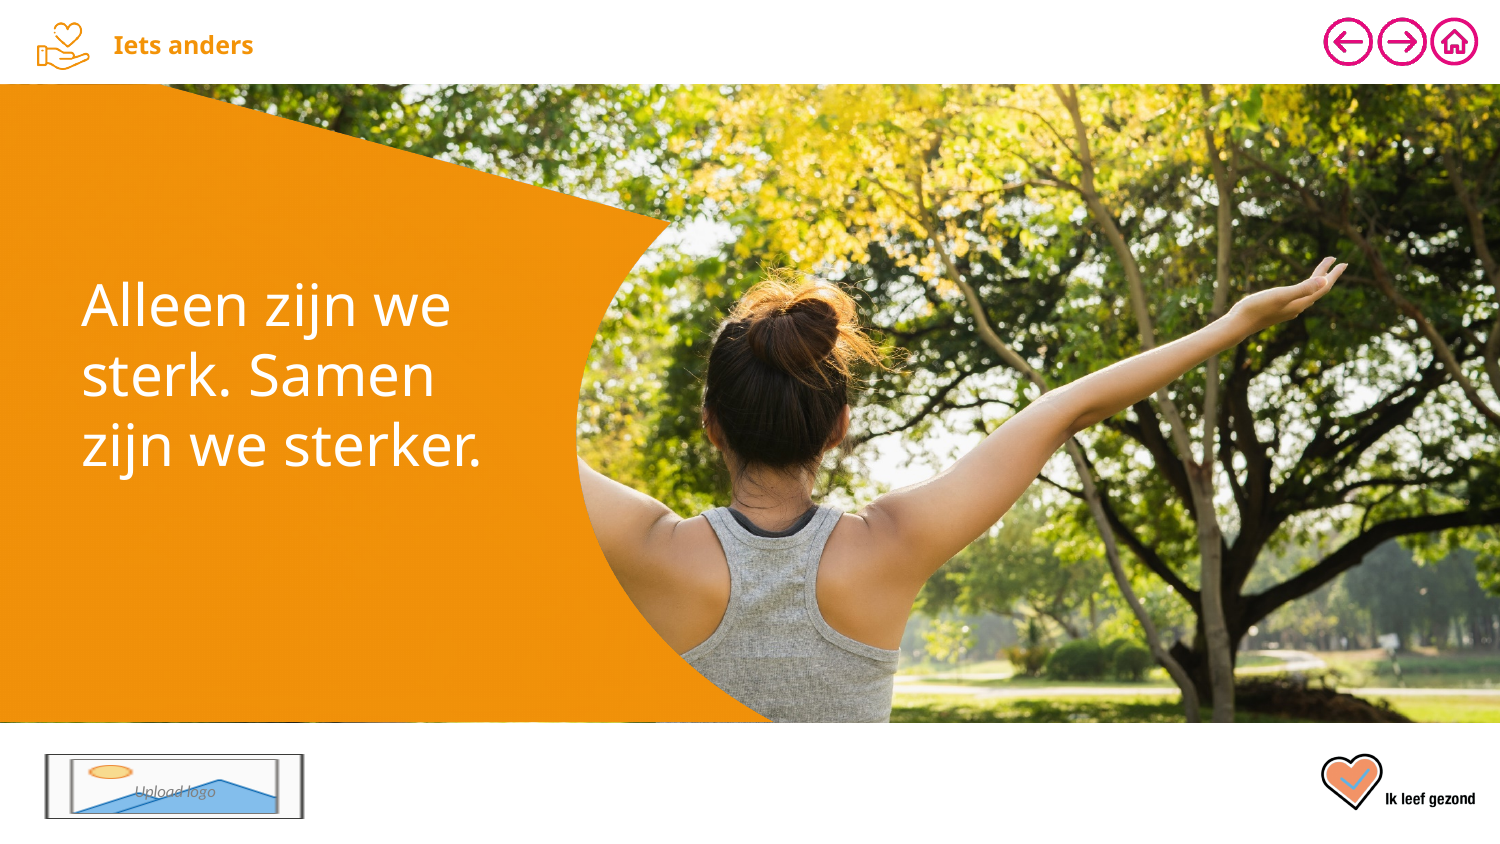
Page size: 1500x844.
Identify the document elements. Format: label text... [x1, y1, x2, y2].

picture [1441, 29, 1468, 54]
picture [1318, 729, 1479, 840]
text_box Alleen zijn we sterk. Samen zijn we sterker. [66, 260, 506, 486]
picture [1317, 11, 1433, 72]
picture [37, 22, 90, 70]
picture [0, 84, 1500, 723]
picture [36, 750, 314, 823]
